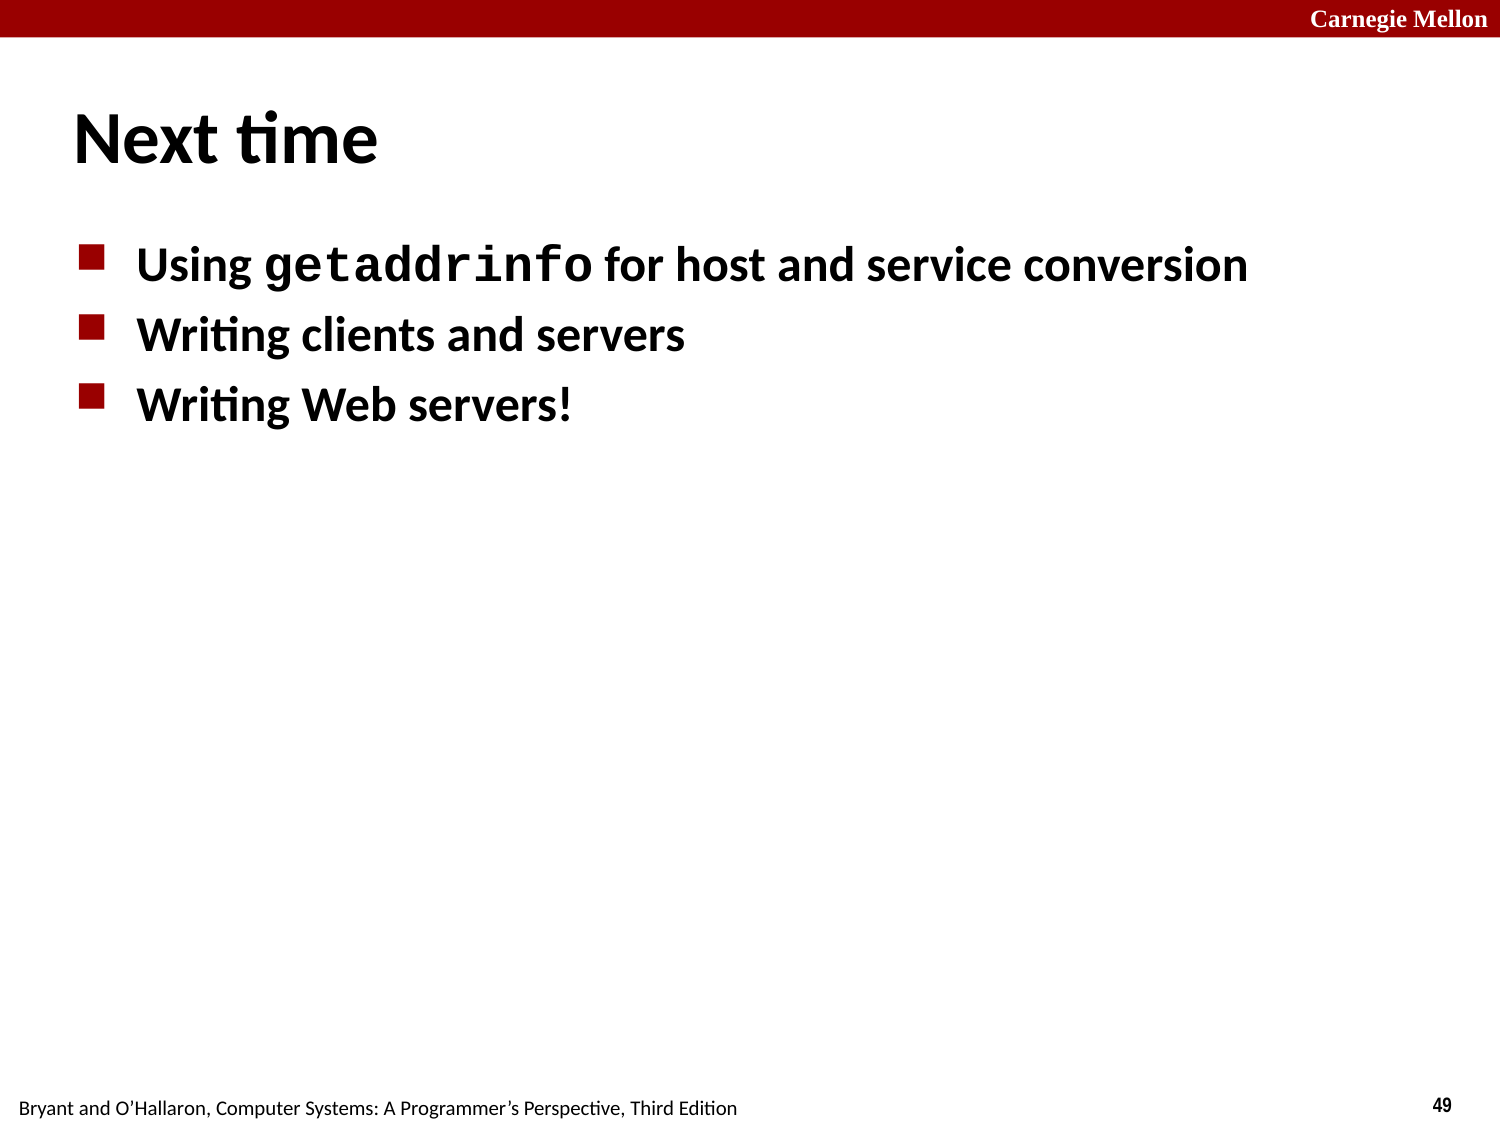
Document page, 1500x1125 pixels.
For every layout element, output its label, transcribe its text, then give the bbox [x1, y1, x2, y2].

list Using getaddrinfo for host and service conversion Writing clients and servers Writing Web servers! [64, 223, 1361, 1040]
title Next time [58, 71, 1305, 197]
